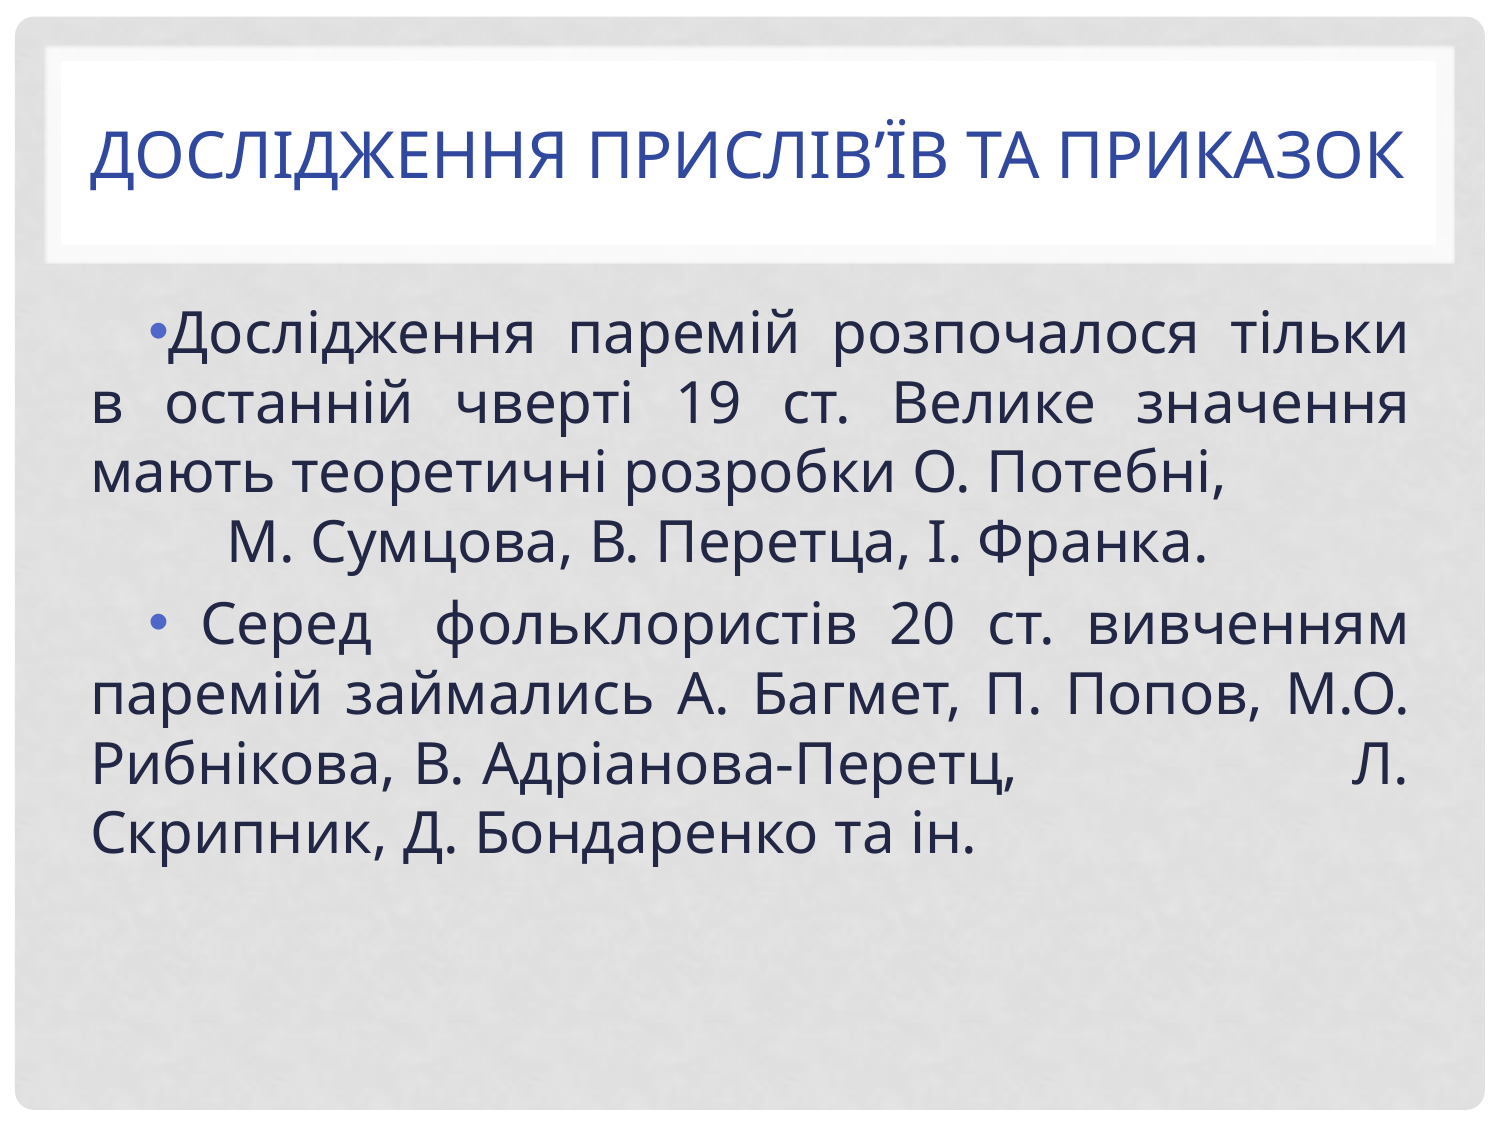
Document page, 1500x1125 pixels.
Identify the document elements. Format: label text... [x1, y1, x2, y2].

title дослідження прислів’їв та приказок [69, 66, 1425, 238]
list Дослідження паремій розпочалося тільки в останній чверті 19 ст. Велике значення мають теоретичні розробки О. Потебні, М. Сумцова, В. Перетца, І. Франка. Серед фольклористів 20 ст. вивченням паремій займались А. Багмет, П. Попов, М.О. Рибнікова, В. Адріанова-Перетц, Л. Скрипник, Д. Бондаренко та ін. [75, 287, 1425, 1005]
